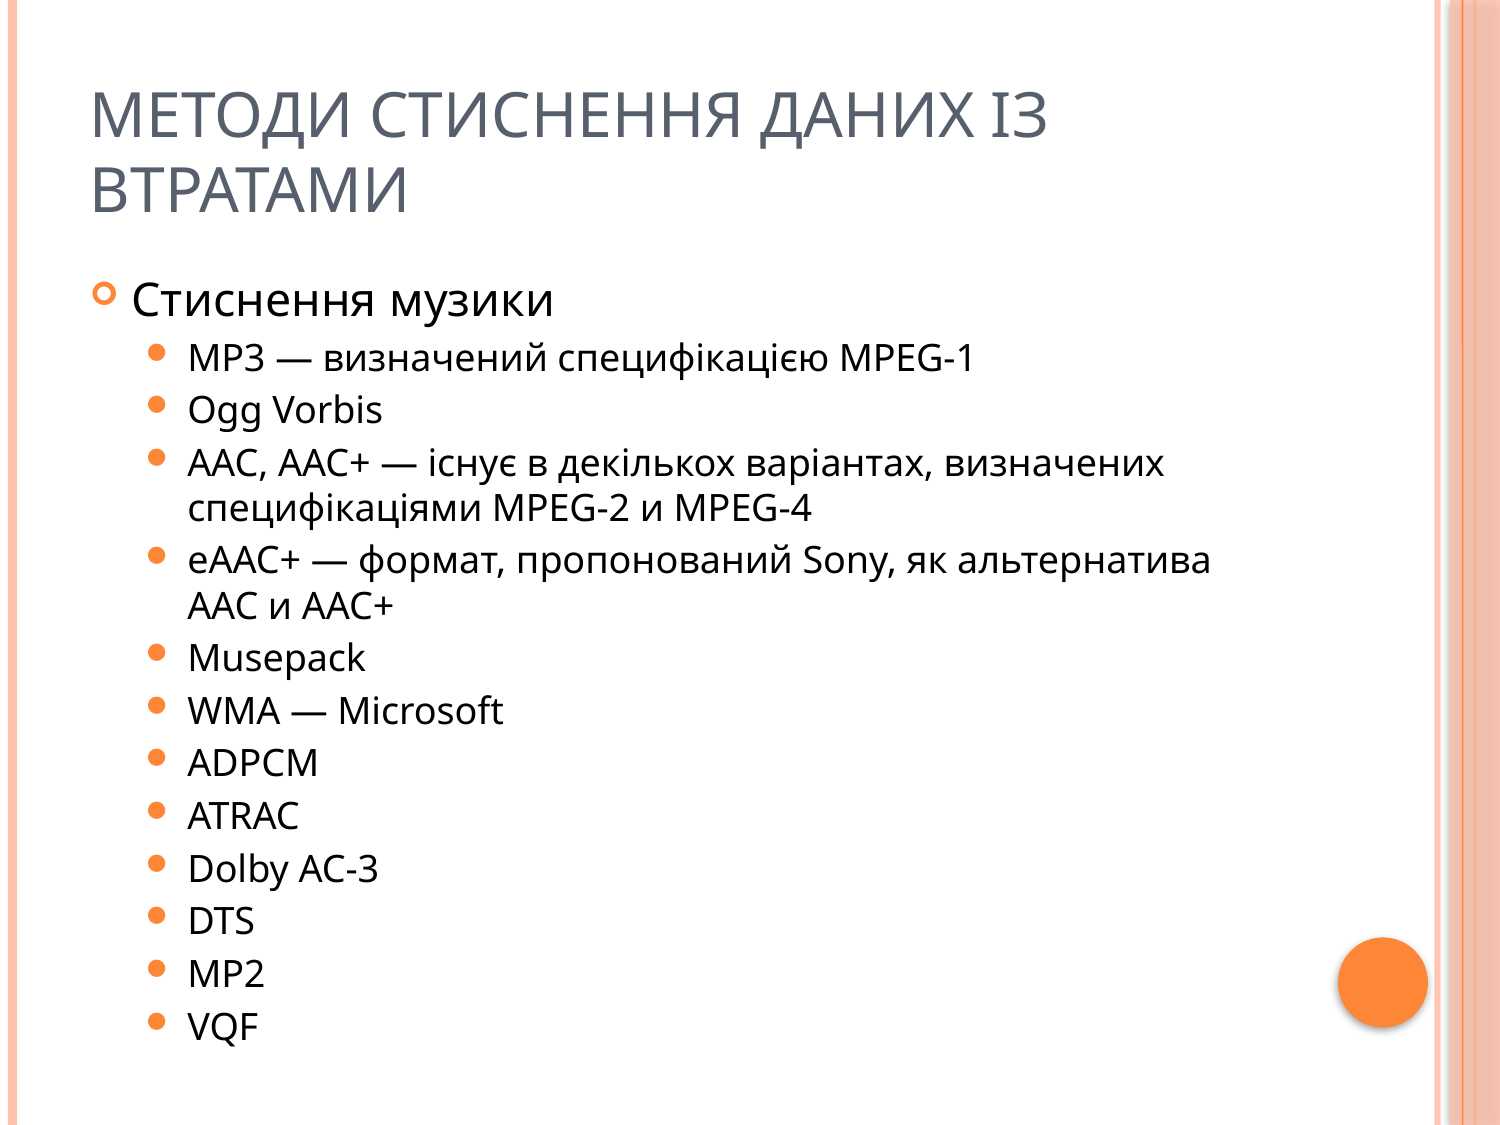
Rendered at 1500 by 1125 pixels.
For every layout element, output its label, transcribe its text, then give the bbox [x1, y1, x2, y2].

title Методи стиснення даних із втратами [75, 45, 1300, 233]
list Стиснення музики MP3 — визначений специфікацією MPEG-1 Ogg Vorbis AAC, AAC+ — існує в декількох варіантах, визначених специфікаціями MPEG-2 и MPEG-4 eAAC+ — формат, пропонований Sony, як альтернатива AAC и AAC+ Musepack WMA — Microsoft ADPCM ATRAC Dolby AC-3 DTS MP2 VQF [75, 262, 1300, 1062]
